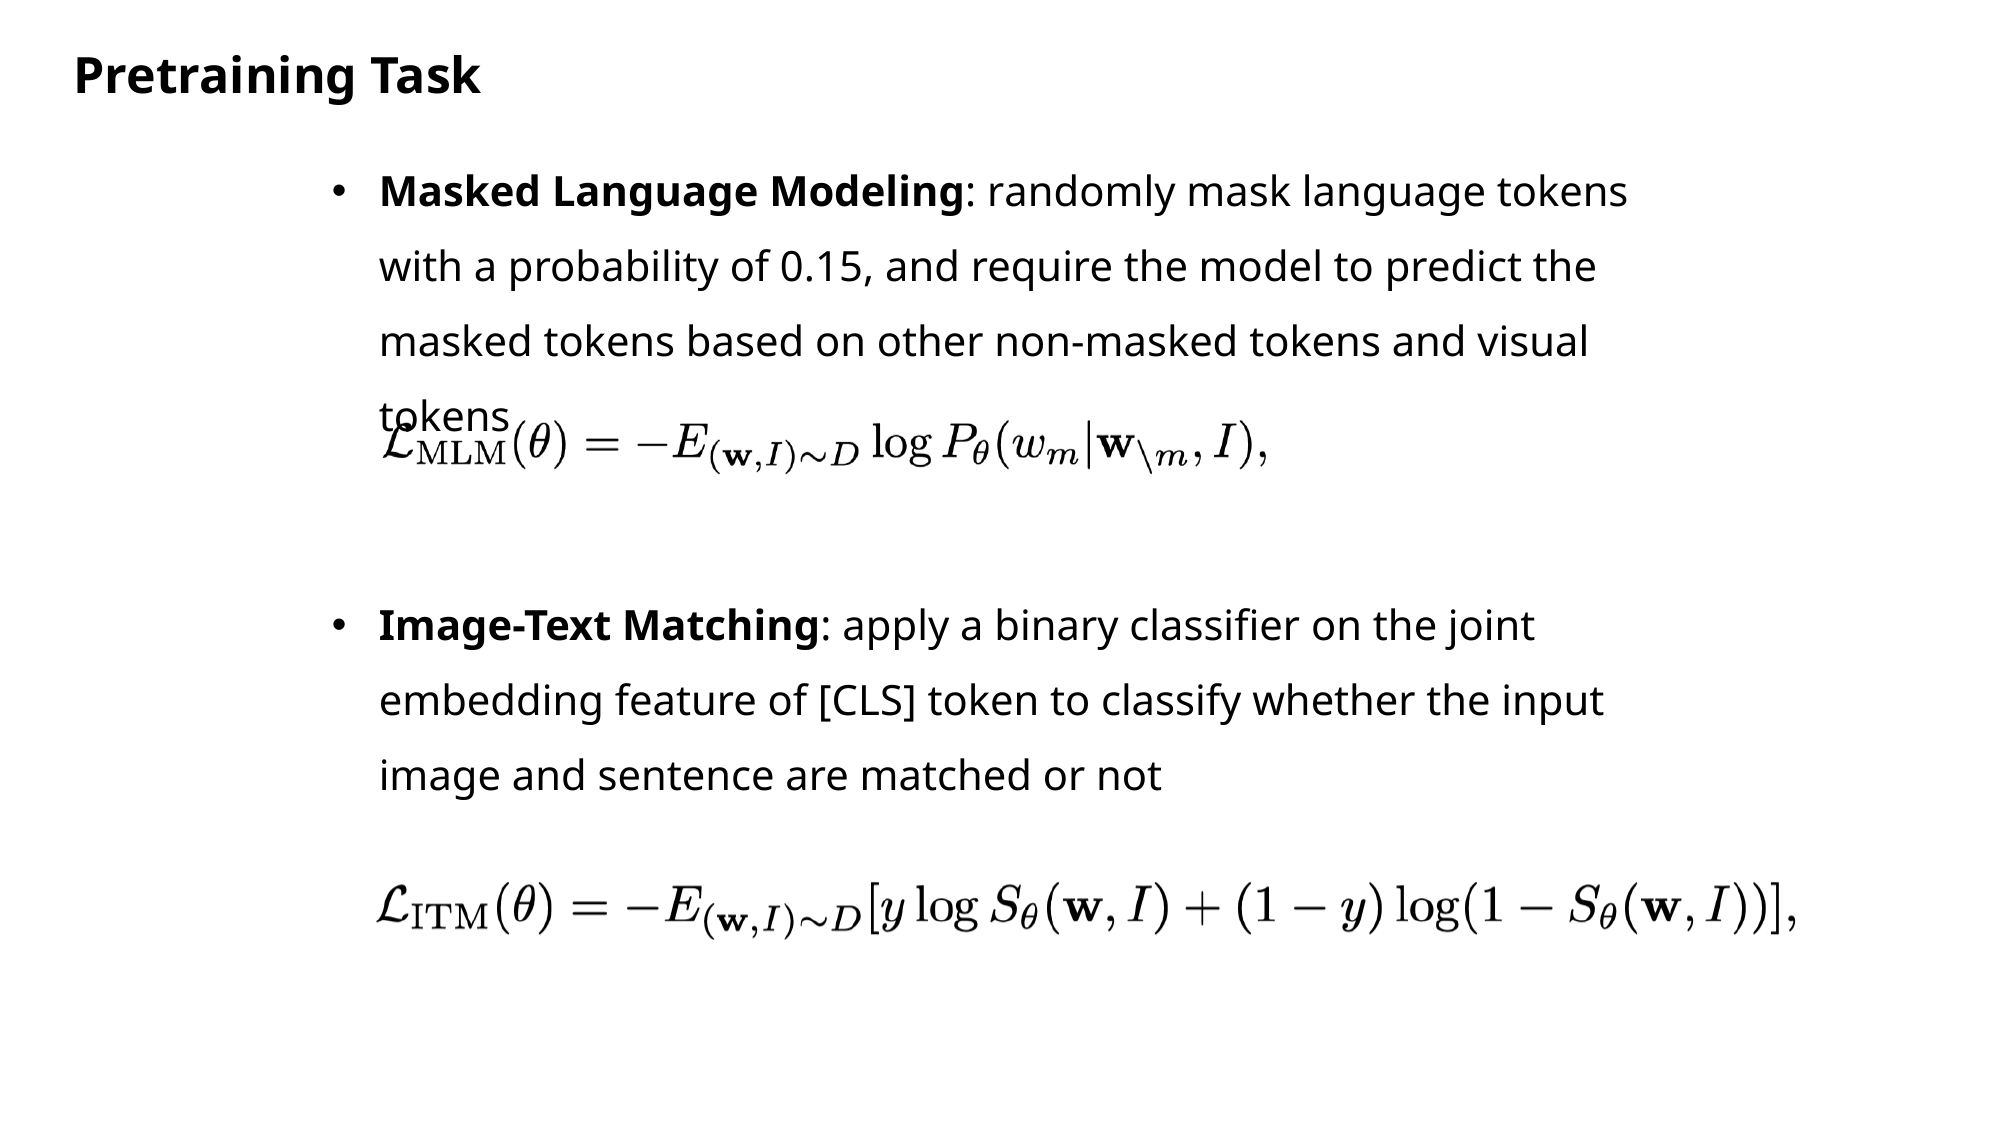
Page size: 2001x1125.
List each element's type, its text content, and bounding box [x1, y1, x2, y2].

picture [351, 843, 1804, 959]
text_box Pretraining Task [58, 36, 544, 111]
text_box Masked Language Modeling: randomly mask language tokens with a probability of 0.15, and require the model to predict the masked tokens based on other non-masked tokens and visual tokens [317, 132, 1683, 448]
picture [366, 387, 1280, 491]
text_box Image-Text Matching: apply a binary classifier on the joint embedding feature of [CLS] token to classify whether the input image and sentence are matched or not [317, 566, 1683, 807]
